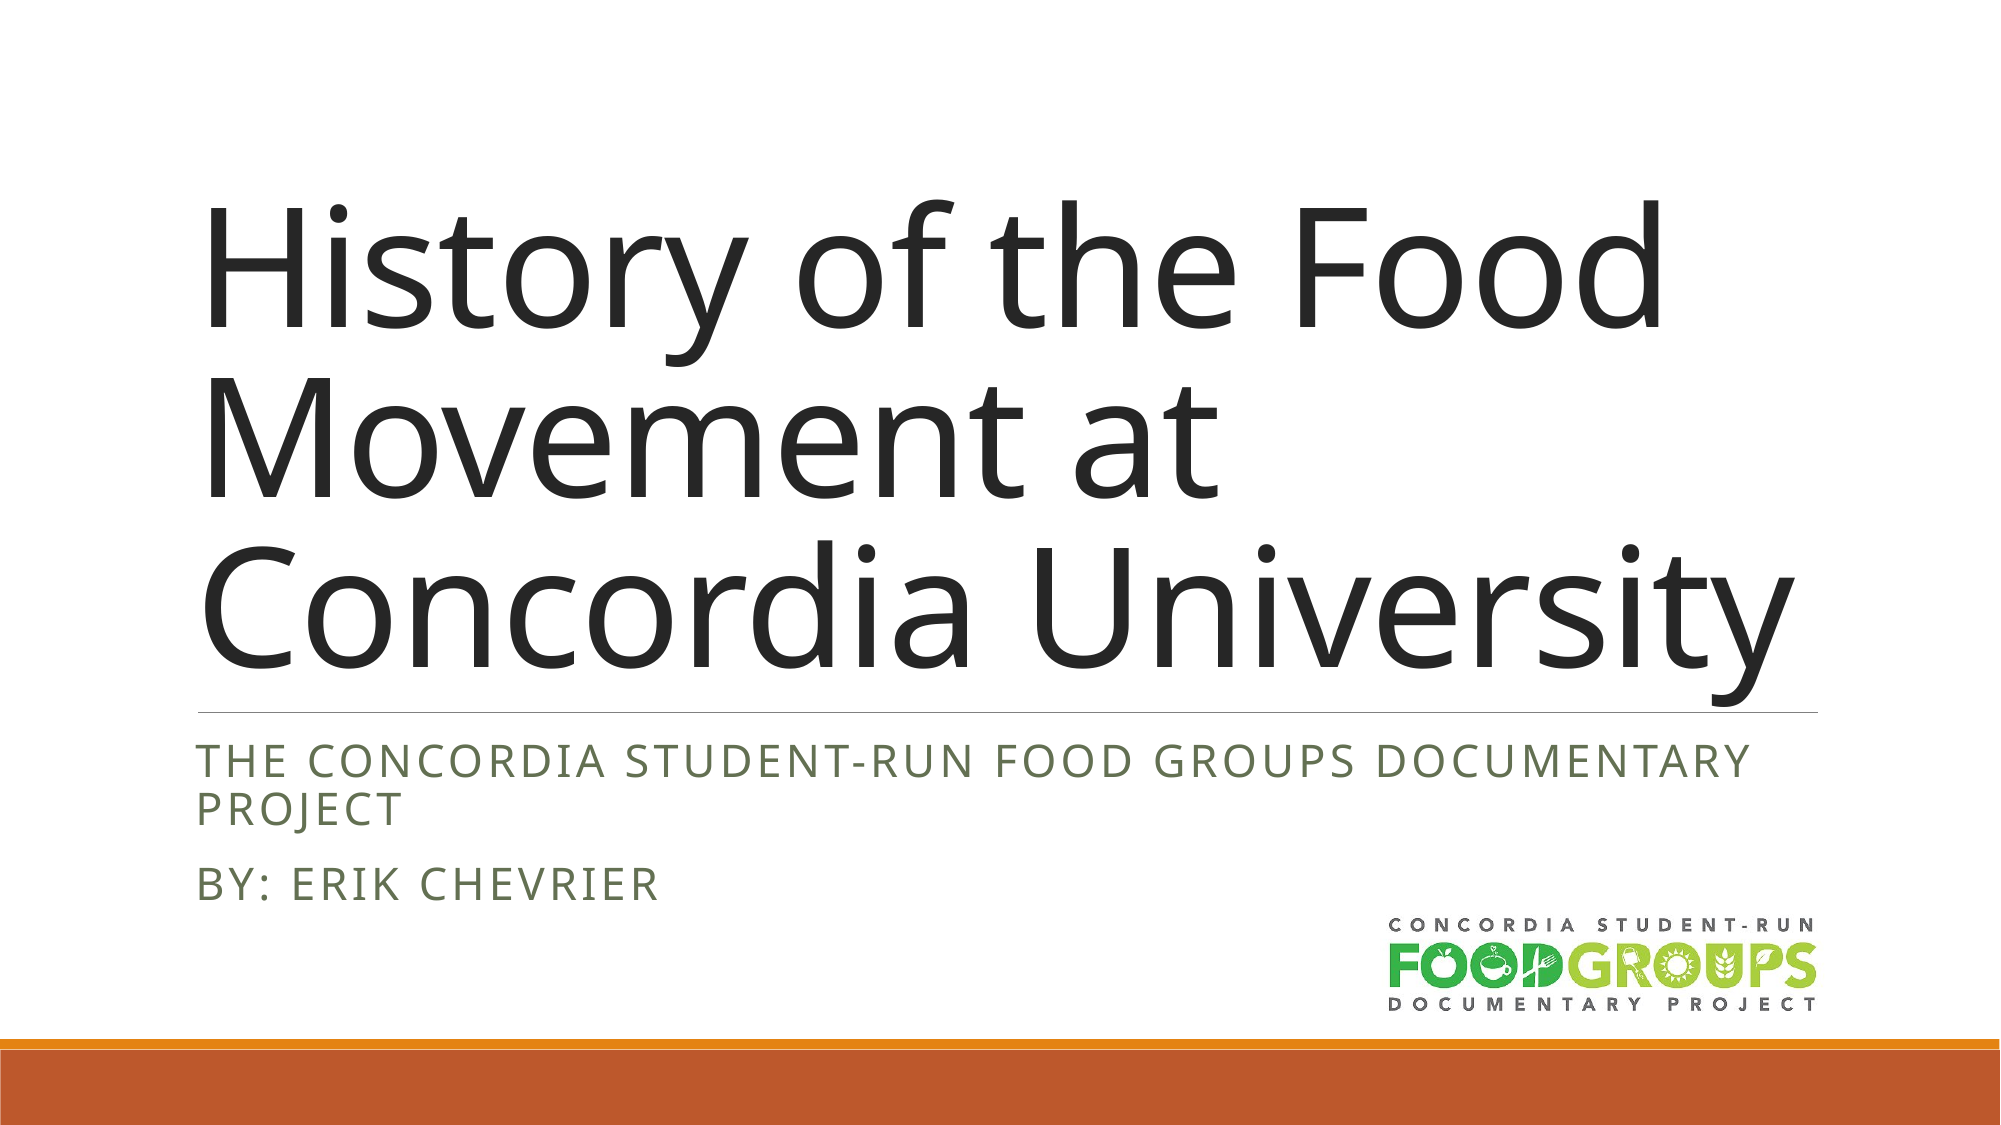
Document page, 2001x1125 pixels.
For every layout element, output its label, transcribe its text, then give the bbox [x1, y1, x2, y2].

title History of the Food Movement at Concordia University [180, 124, 1830, 710]
picture [1379, 901, 1831, 1024]
subtitle The Concordia student-run food groups documentary project By: Erik Chevrier [180, 730, 1831, 919]
